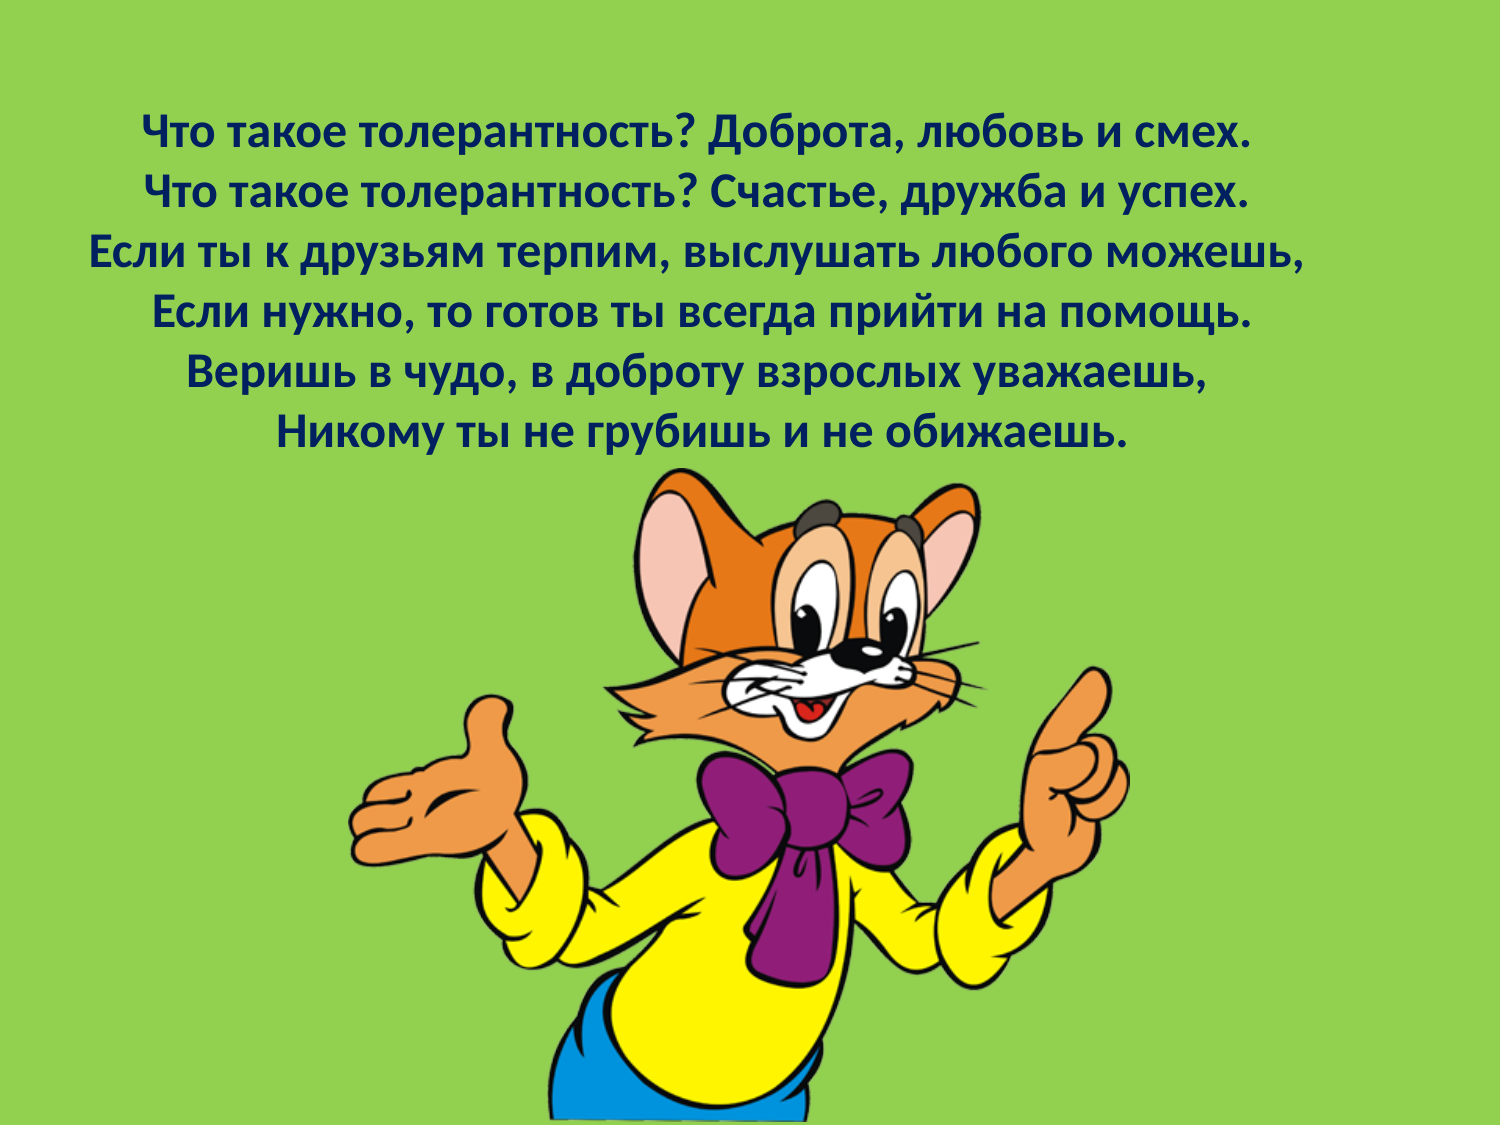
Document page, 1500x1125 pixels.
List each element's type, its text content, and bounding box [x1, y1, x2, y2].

text_box Что такое толерантность? Доброта, любовь и смех. Что такое толерантность? Счастье, дружба и успех. Если ты к друзьям терпим, выслушать любого можешь, Если нужно, то готов ты всегда прийти на помощь. Веришь в чудо, в доброту взрослых уважаешь, Никому ты не грубишь и не обижаешь. [41, 89, 1365, 465]
picture [348, 468, 1130, 1122]
